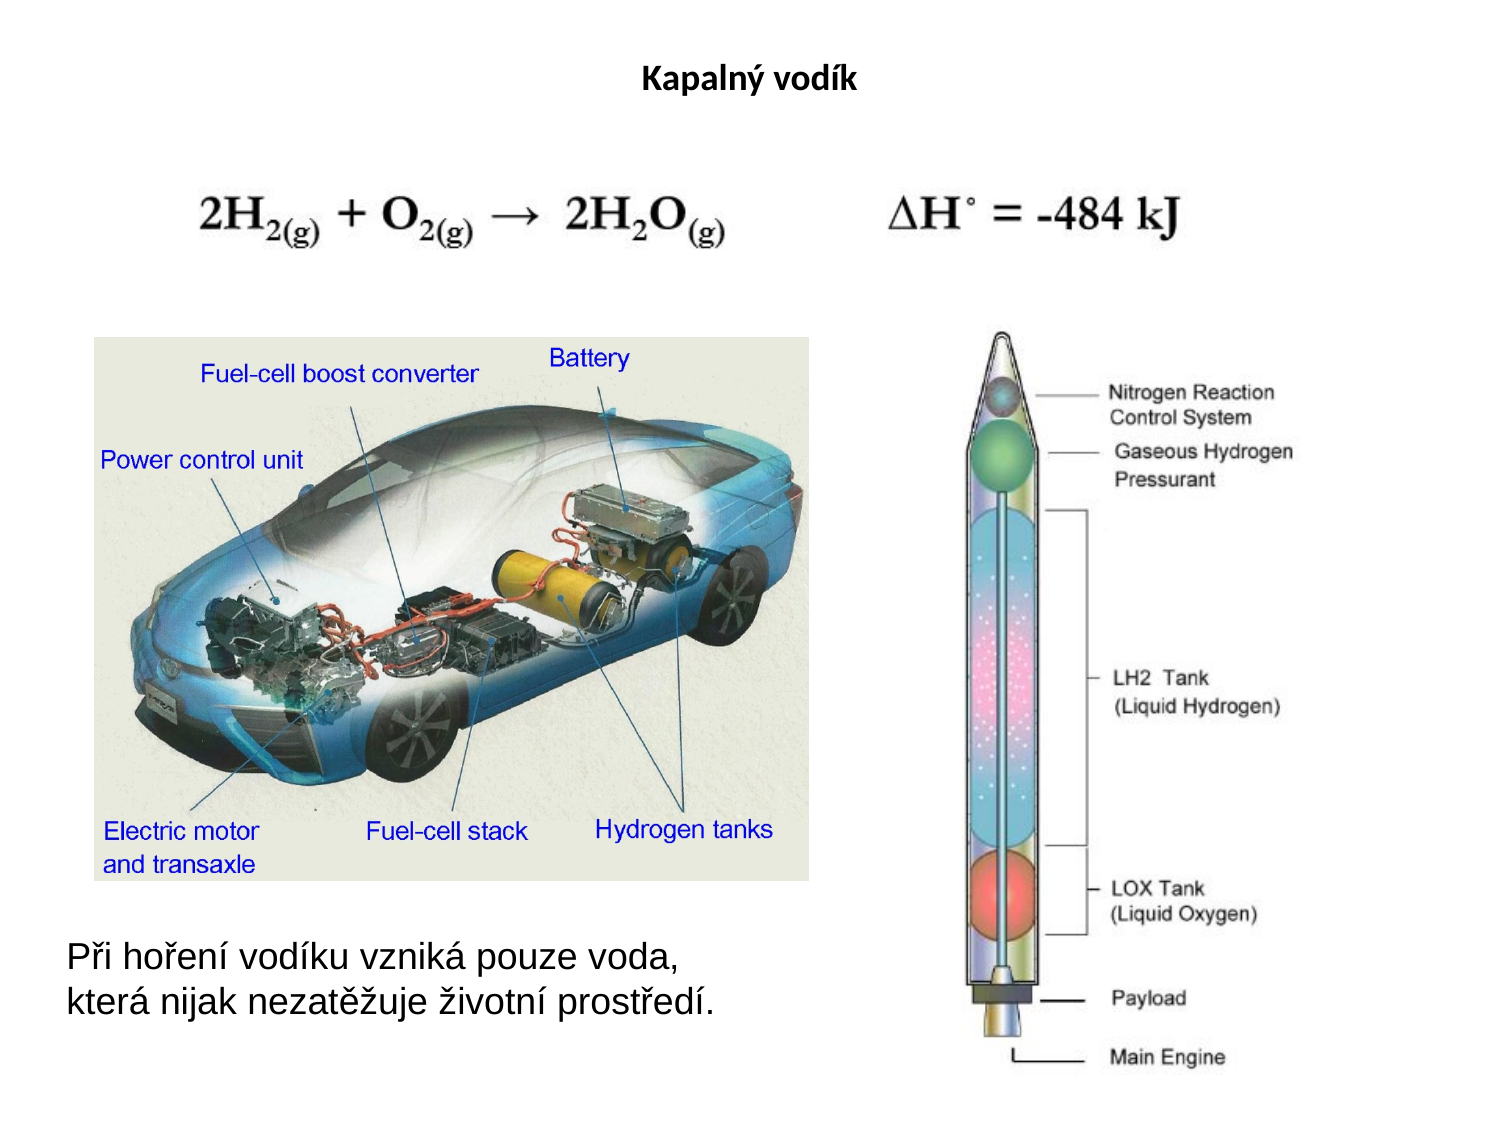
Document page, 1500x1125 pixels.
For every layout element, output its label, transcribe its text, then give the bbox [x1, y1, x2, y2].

title Kapalný vodík [75, 45, 1425, 150]
picture [94, 337, 809, 882]
picture [937, 324, 1302, 1076]
picture [188, 187, 1191, 251]
text_box Při hoření vodíku vzniká pouze voda, která nijak nezatěžuje životní prostředí. [51, 924, 769, 1030]
